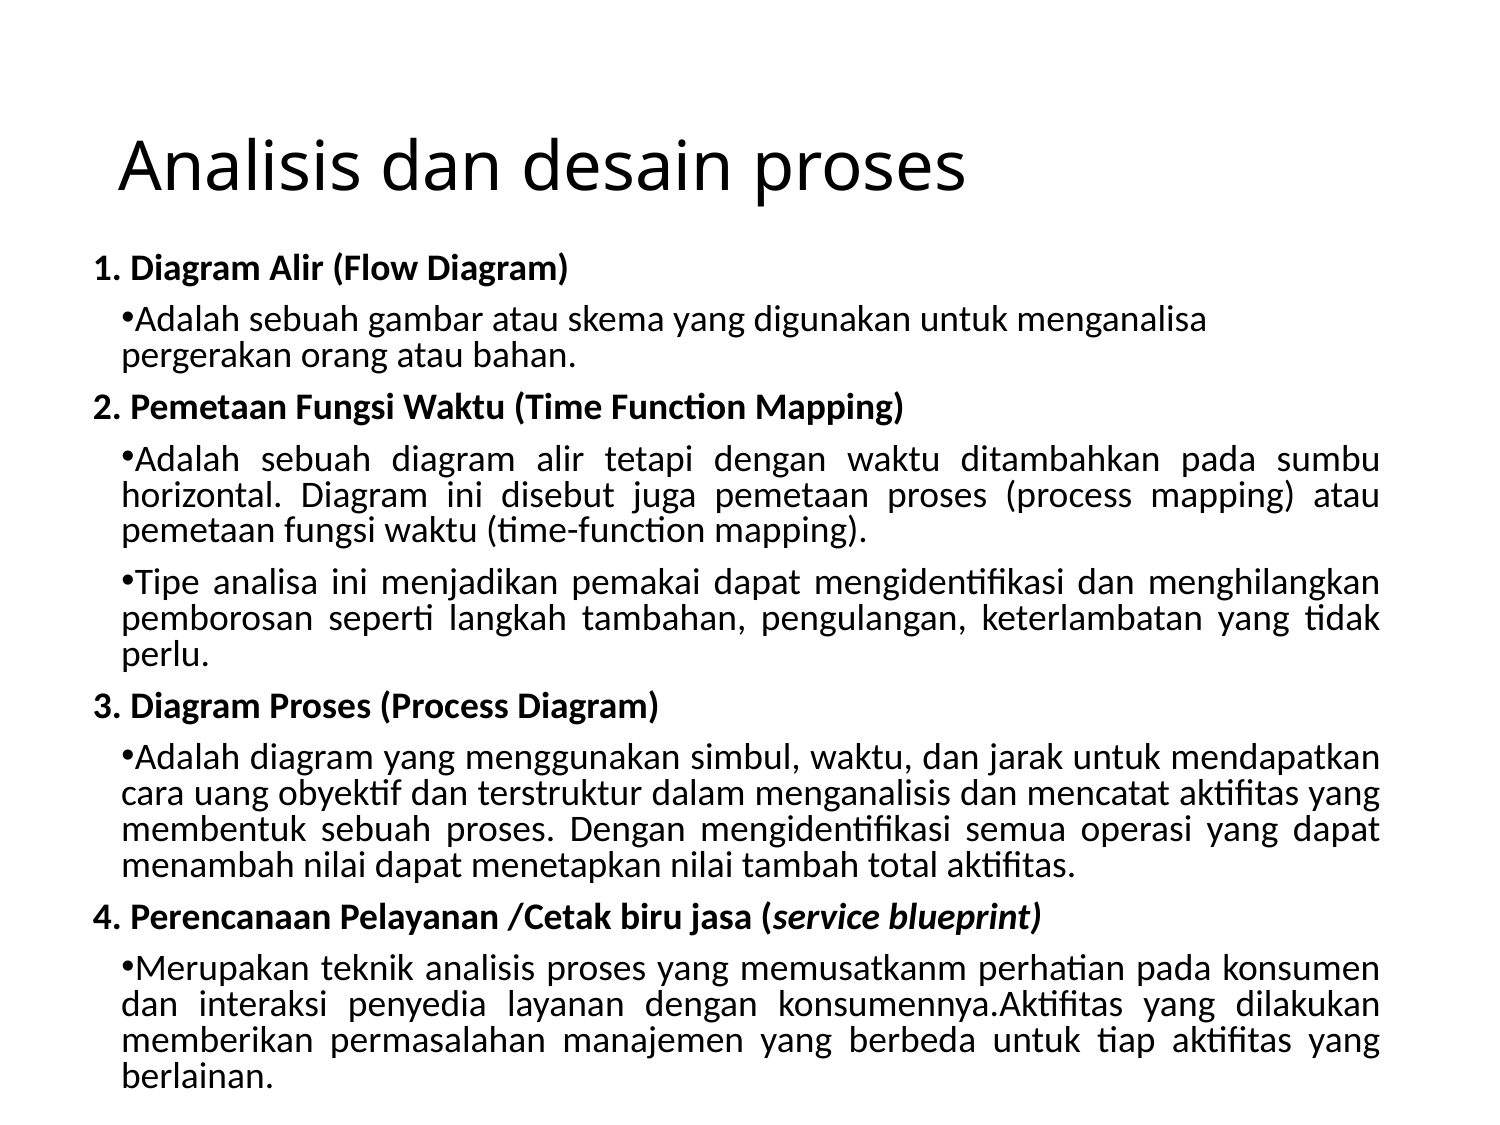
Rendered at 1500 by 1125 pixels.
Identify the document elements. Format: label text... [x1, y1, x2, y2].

title Analisis dan desain proses [103, 59, 1397, 243]
text_box 1. Diagram Alir (Flow Diagram) Adalah sebuah gambar atau skema yang digunakan untuk menganalisa pergerakan orang atau bahan. 2. Pemetaan Fungsi Waktu (Time Function Mapping) Adalah sebuah diagram alir tetapi dengan waktu ditambahkan pada sumbu horizontal. Diagram ini disebut juga pemetaan proses (process mapping) atau pemetaan fungsi waktu (time-function mapping). Tipe analisa ini menjadikan pemakai dapat mengidentifikasi dan menghilangkan pemborosan seperti langkah tambahan, pengulangan, keterlambatan yang tidak perlu. 3. Diagram Proses (Process Diagram) Adalah diagram yang menggunakan simbul, waktu, dan jarak untuk mendapatkan cara uang obyektif dan terstruktur dalam menganalisis dan mencatat aktifitas yang membentuk sebuah proses. Dengan mengidentifikasi semua operasi yang dapat menambah nilai dapat menetapkan nilai tambah total aktifitas. 4. Perencanaan Pelayanan /Cetak biru jasa (service blueprint) Merupakan teknik analisis proses yang memusatkanm perhatian pada konsumen dan interaksi penyedia layanan dengan konsumennya.Aktifitas yang dilakukan memberikan permasalahan manajemen yang berbeda untuk tiap aktifitas yang berlainan. [77, 243, 1397, 1125]
